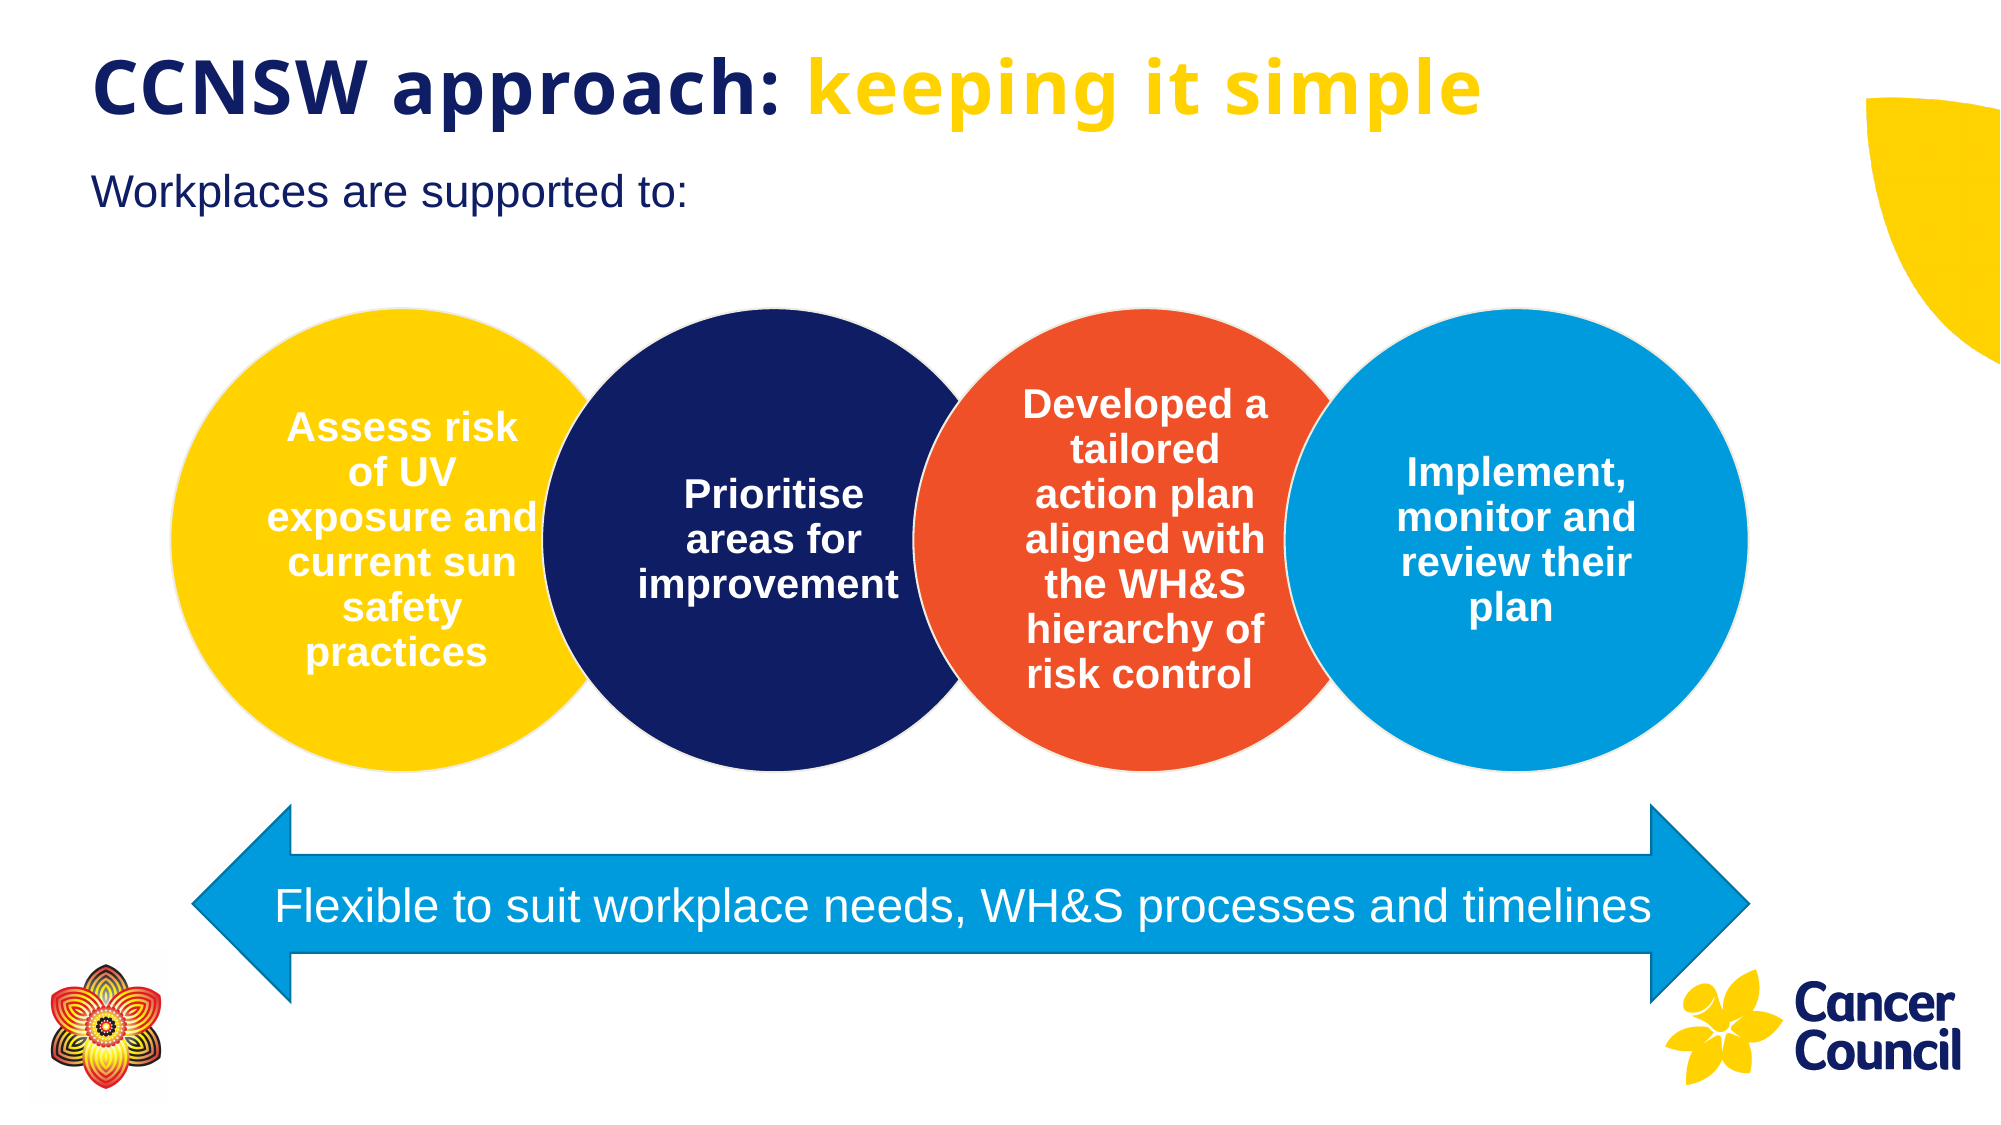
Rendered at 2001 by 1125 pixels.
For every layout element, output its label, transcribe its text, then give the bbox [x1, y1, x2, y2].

picture [1624, 928, 2000, 1125]
title CCNSW approach: keeping it simple [76, 49, 2000, 175]
text_box Workplaces are supported to: [76, 153, 1053, 224]
picture [28, 949, 168, 1104]
picture [1864, 175, 2000, 398]
text_box Flexible to suit workplace needs, WH&S processes and timelines [191, 878, 1751, 1005]
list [170, 203, 1750, 878]
